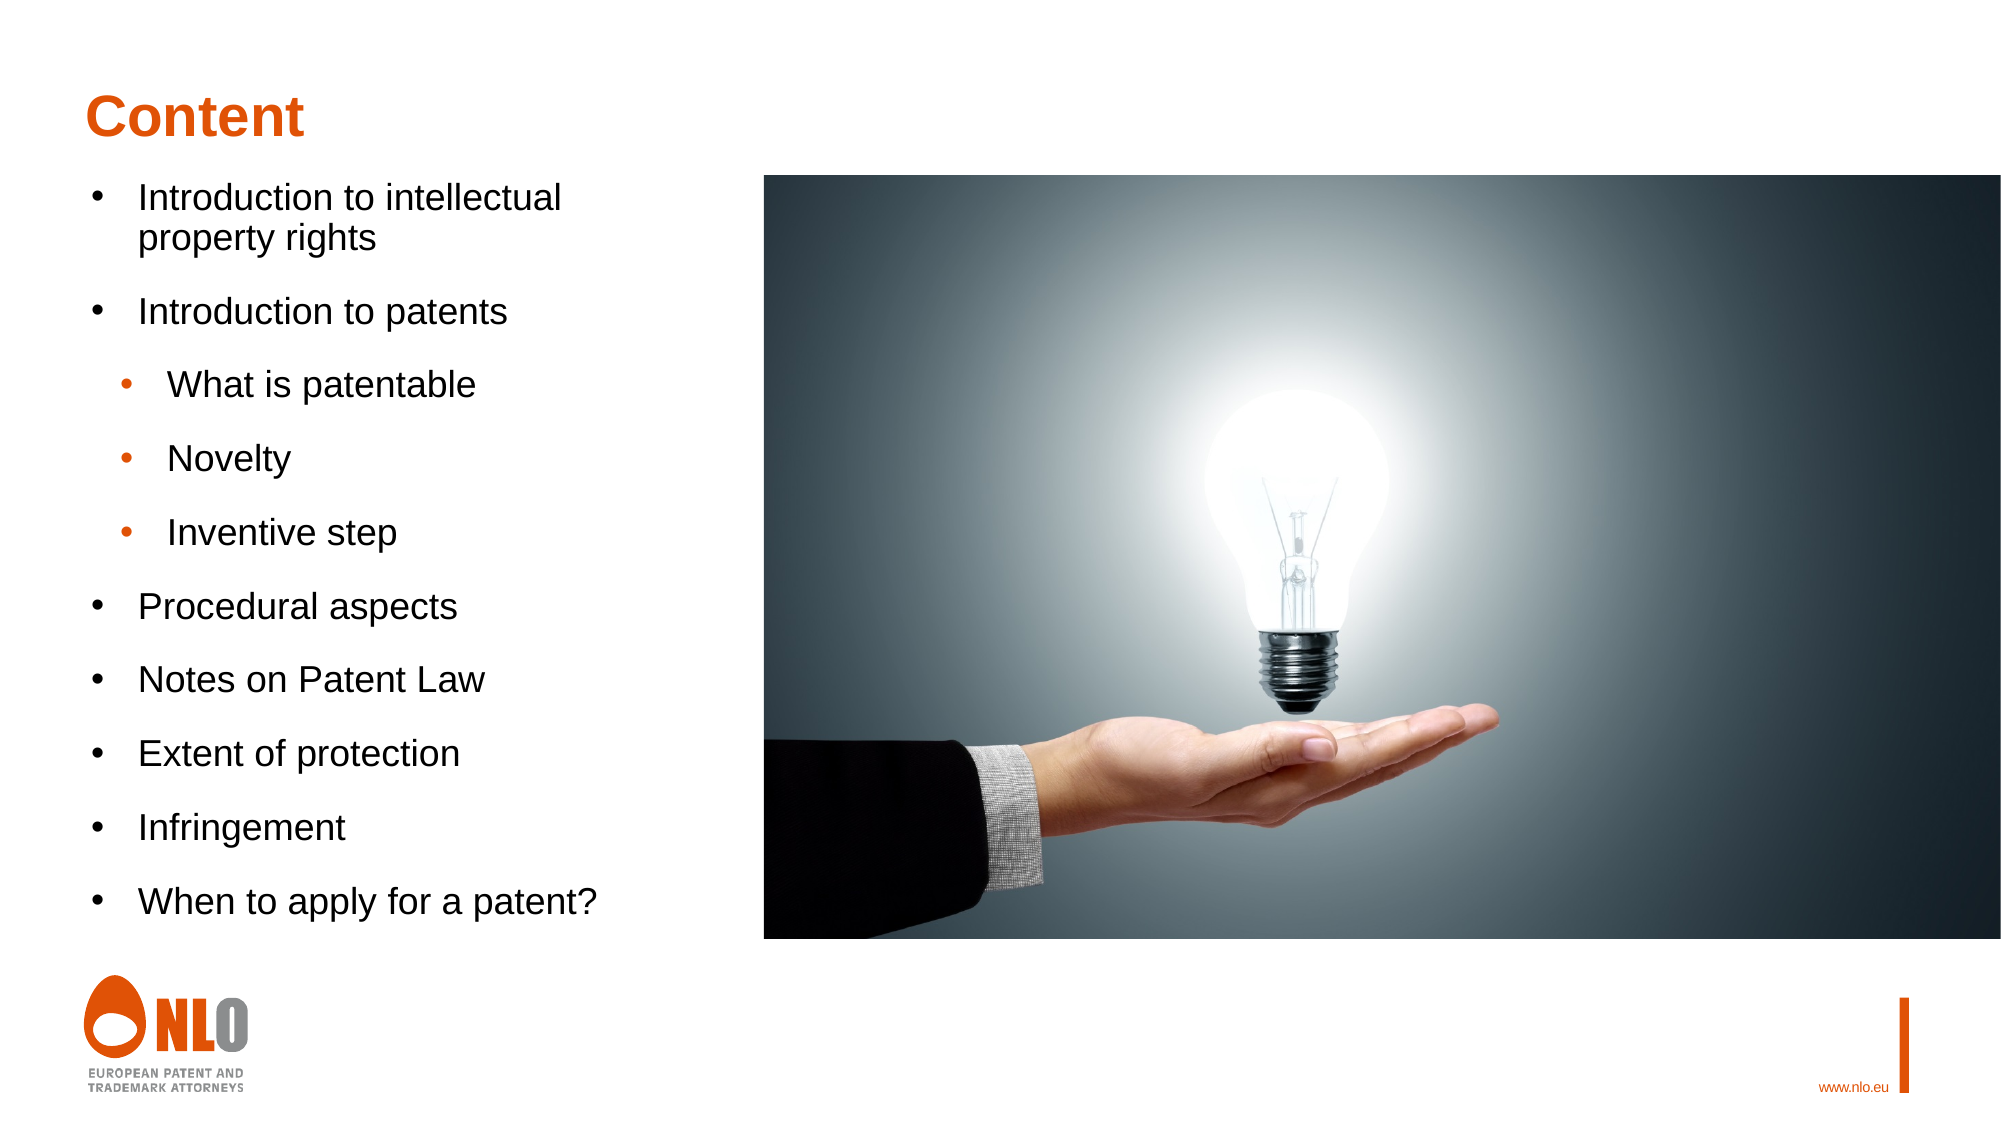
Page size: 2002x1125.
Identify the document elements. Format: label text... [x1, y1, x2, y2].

picture [88, 1068, 243, 1092]
title Content [85, 77, 1916, 166]
list Introduction to intellectual property rights Introduction to patents What is patentable Novelty Inventive step Procedural aspects Notes on Patent Law Extent of protection Infringement When to apply for a patent? [91, 177, 706, 915]
picture [763, 175, 2001, 939]
